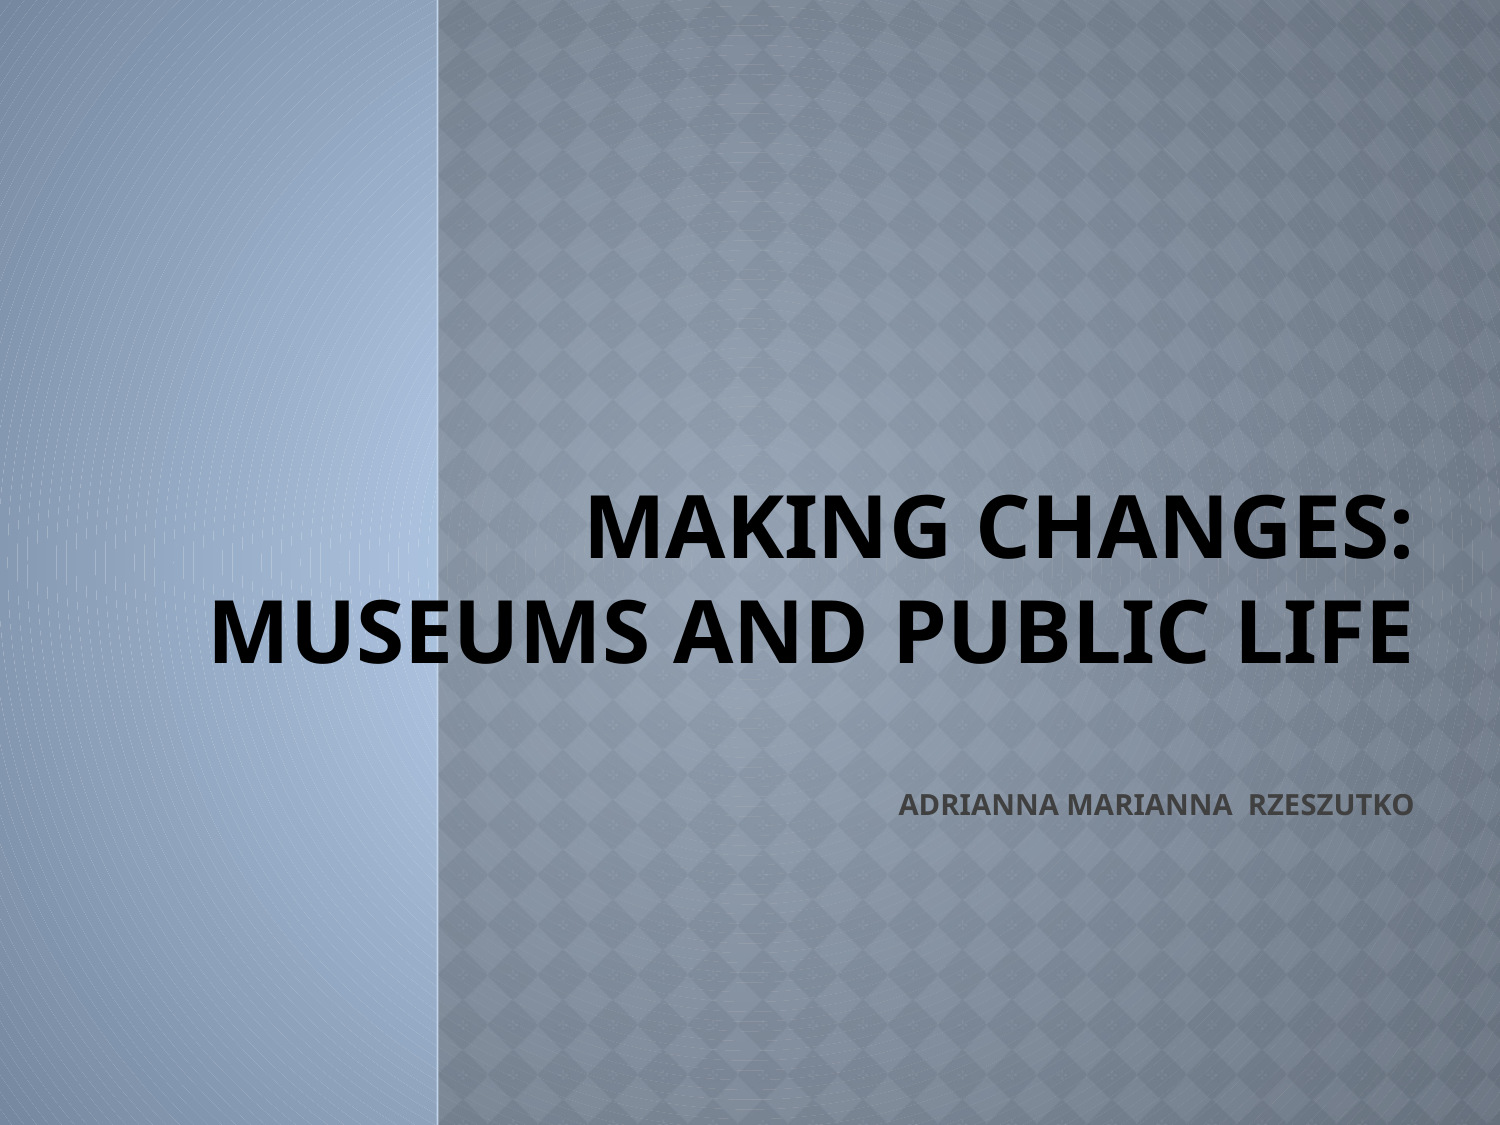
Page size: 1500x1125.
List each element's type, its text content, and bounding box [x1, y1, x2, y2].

title Making changes: Museums and Public Life Adrianna Marianna Rzeszutko [105, 128, 1423, 926]
